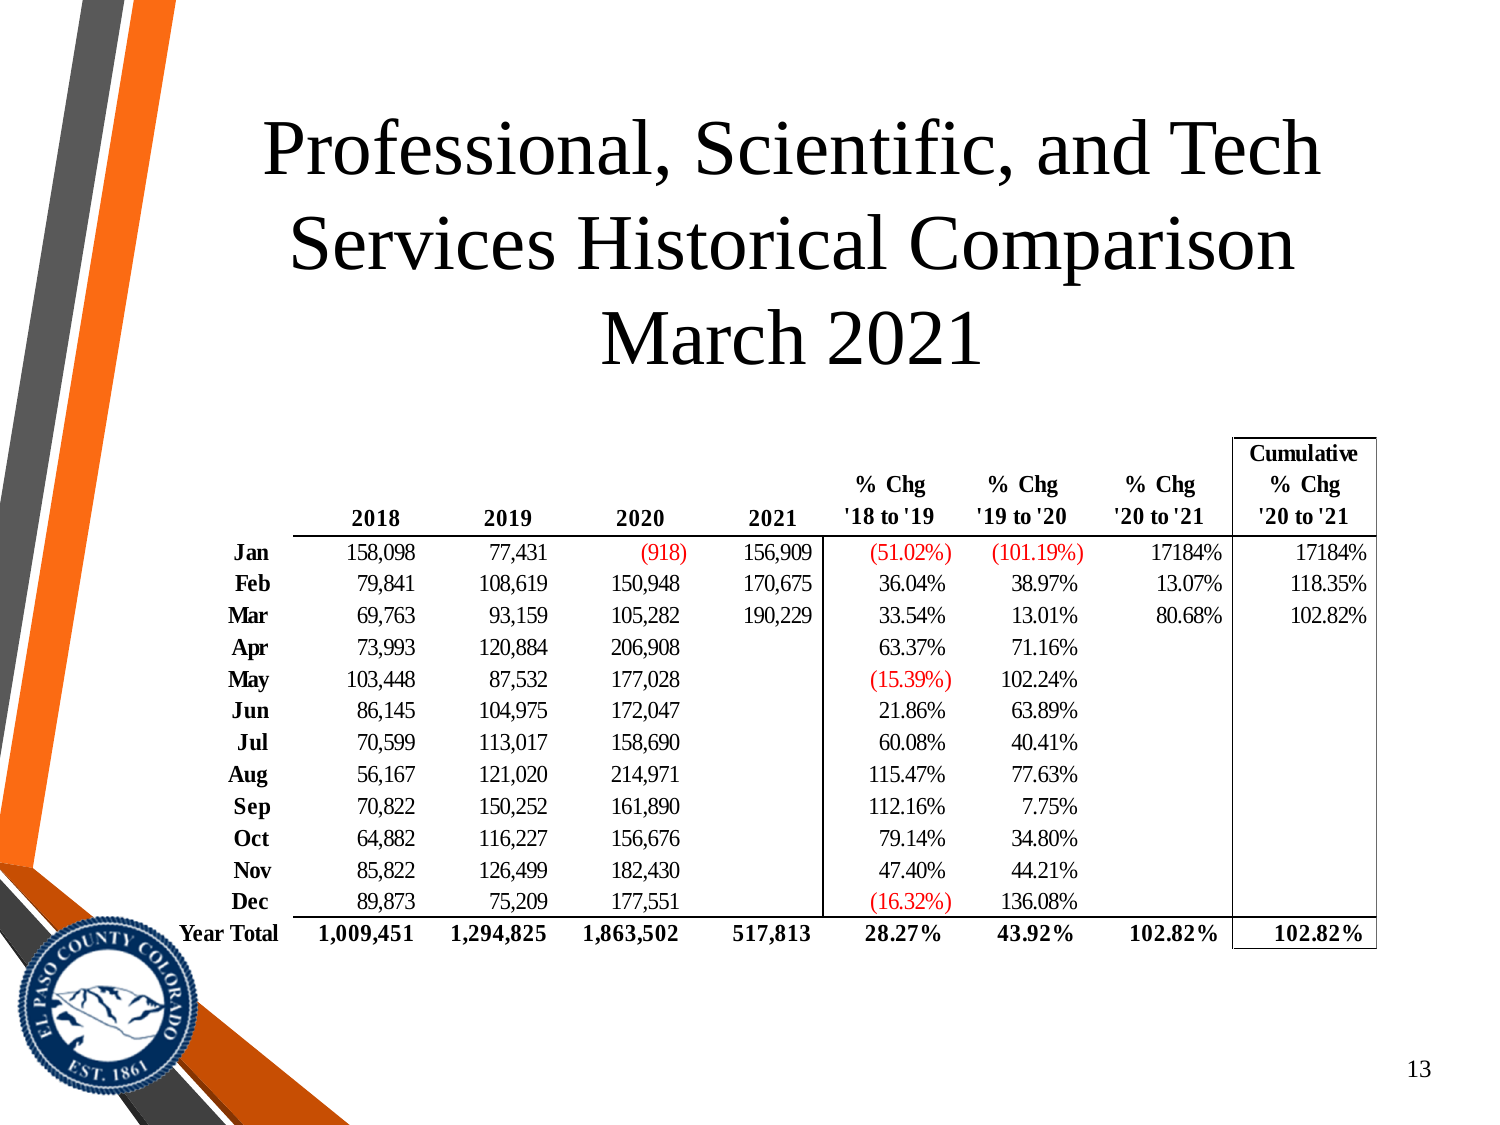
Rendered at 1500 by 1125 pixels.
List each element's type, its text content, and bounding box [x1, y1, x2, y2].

picture [16, 914, 199, 1096]
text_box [160, 437, 1379, 951]
title Professional, Scientific, and Tech Services Historical Comparison March 2021 [161, 75, 1425, 400]
slide_number 13413 13 [1362, 1037, 1447, 1098]
